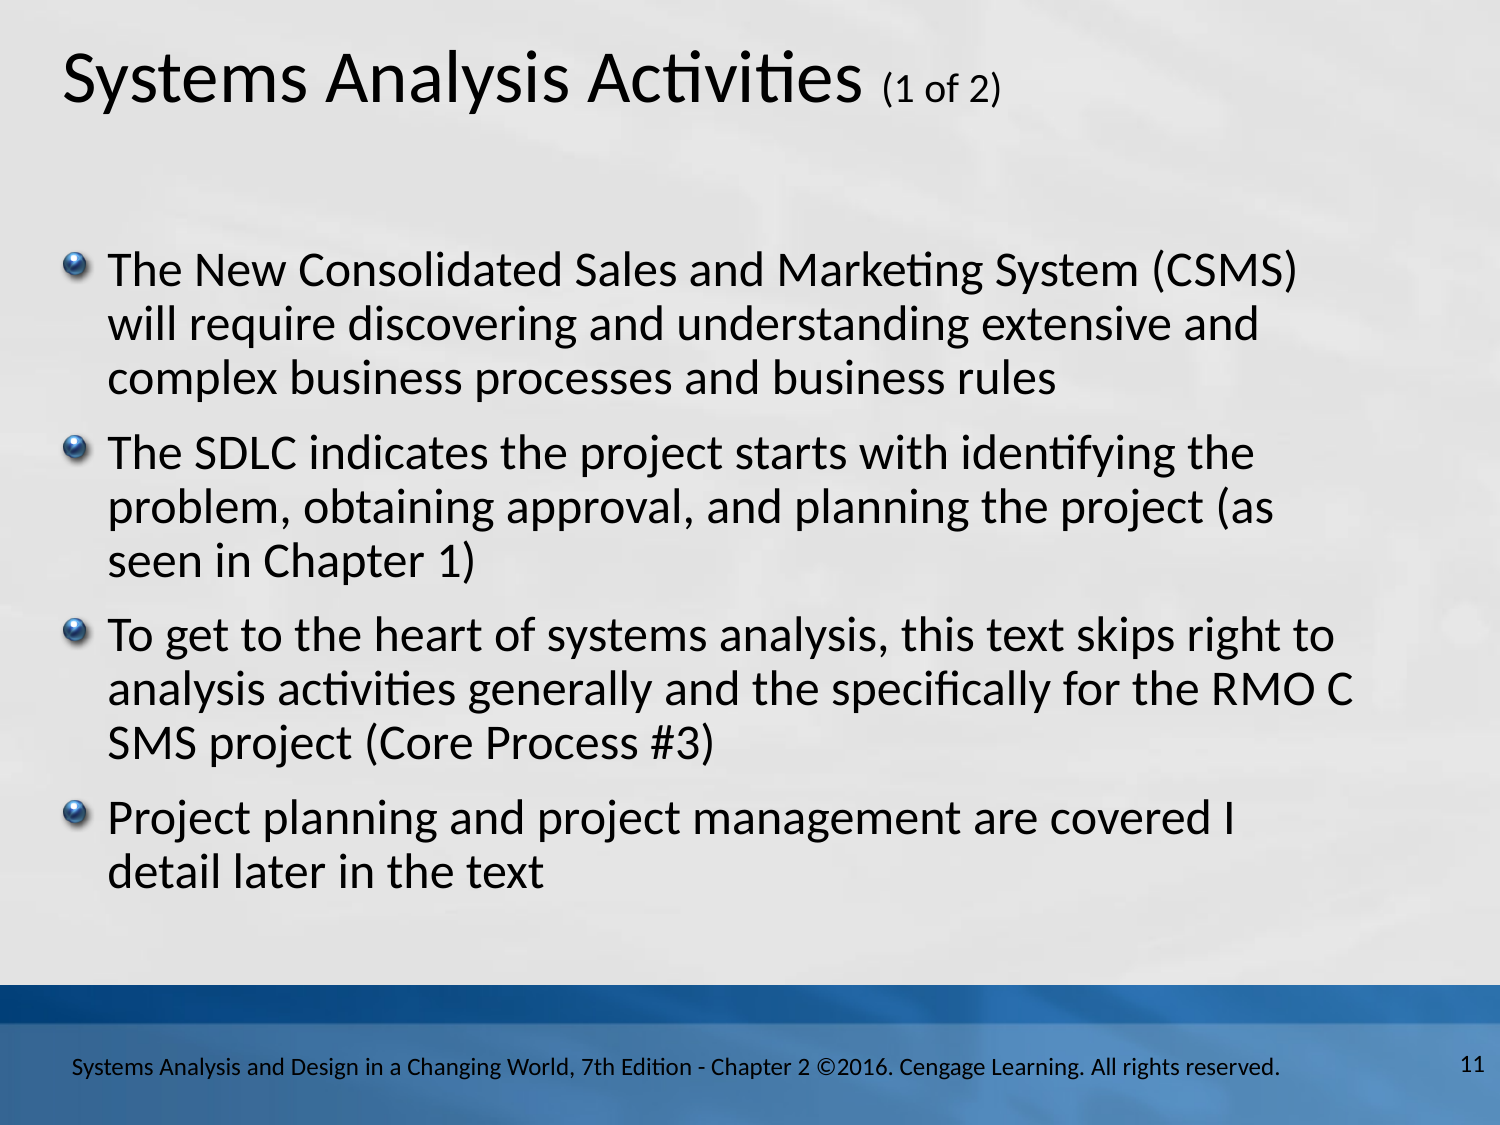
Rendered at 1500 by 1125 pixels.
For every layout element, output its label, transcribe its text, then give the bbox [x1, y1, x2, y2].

title Systems Analysis Activities (1 of 2) [62, 37, 1438, 120]
picture [0, 0, 1500, 1125]
slide_number 11 [1312, 1025, 1500, 1100]
list The New Consolidated Sales and Marketing System (C S M S) will require discovering and understanding extensive and complex business processes and business rules The S D L C indicates the project starts with identifying the problem, obtaining approval, and planning the project (as seen in Chapter 1) To get to the heart of systems analysis, this text skips right to analysis activities generally and the specifically for the R M O C S M S project (Core Process #3) Project planning and project management are covered I detail later in the text [59, 243, 1360, 906]
